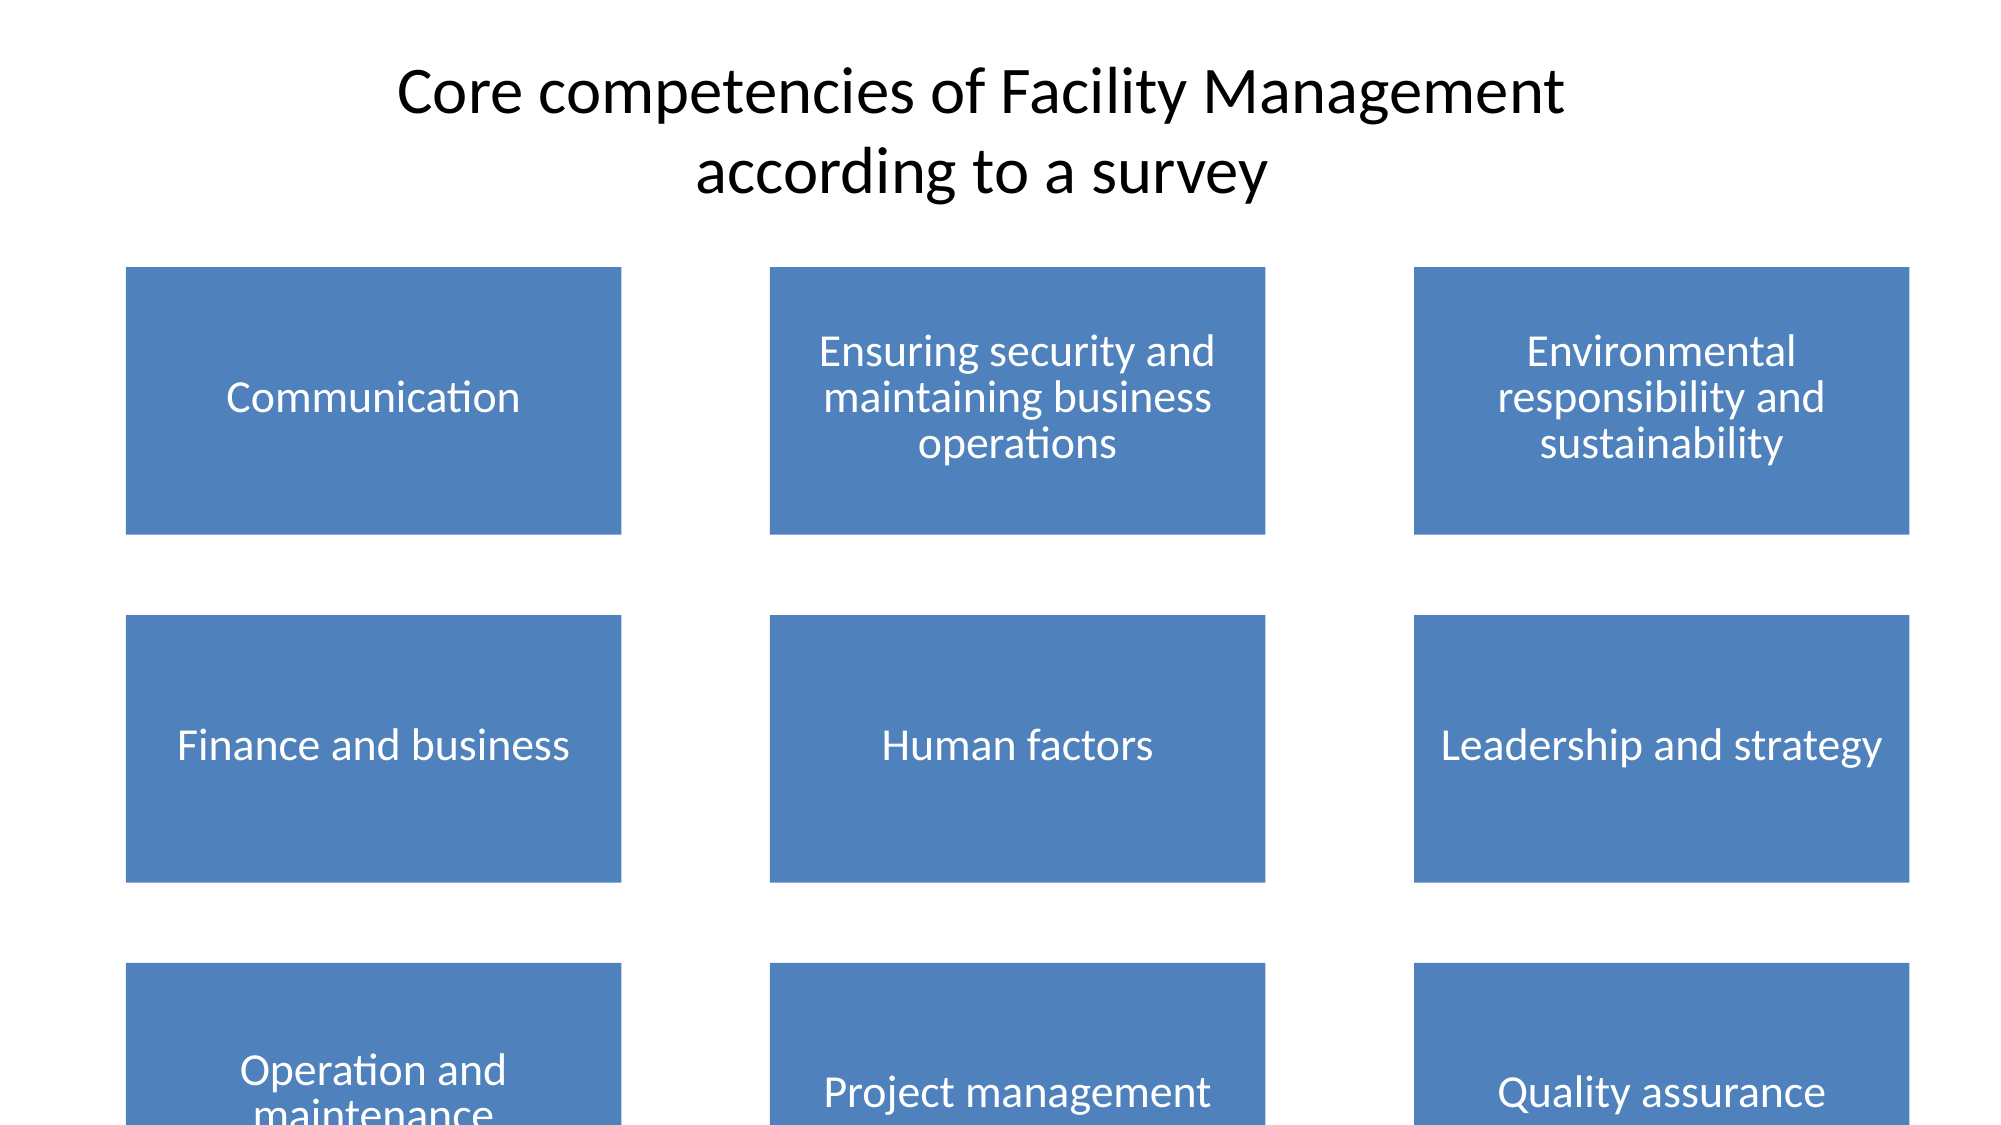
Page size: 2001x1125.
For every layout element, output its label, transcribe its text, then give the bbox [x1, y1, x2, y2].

text_box Core competencies of Facility Management according to a survey [267, 39, 1697, 215]
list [125, 266, 1910, 1107]
